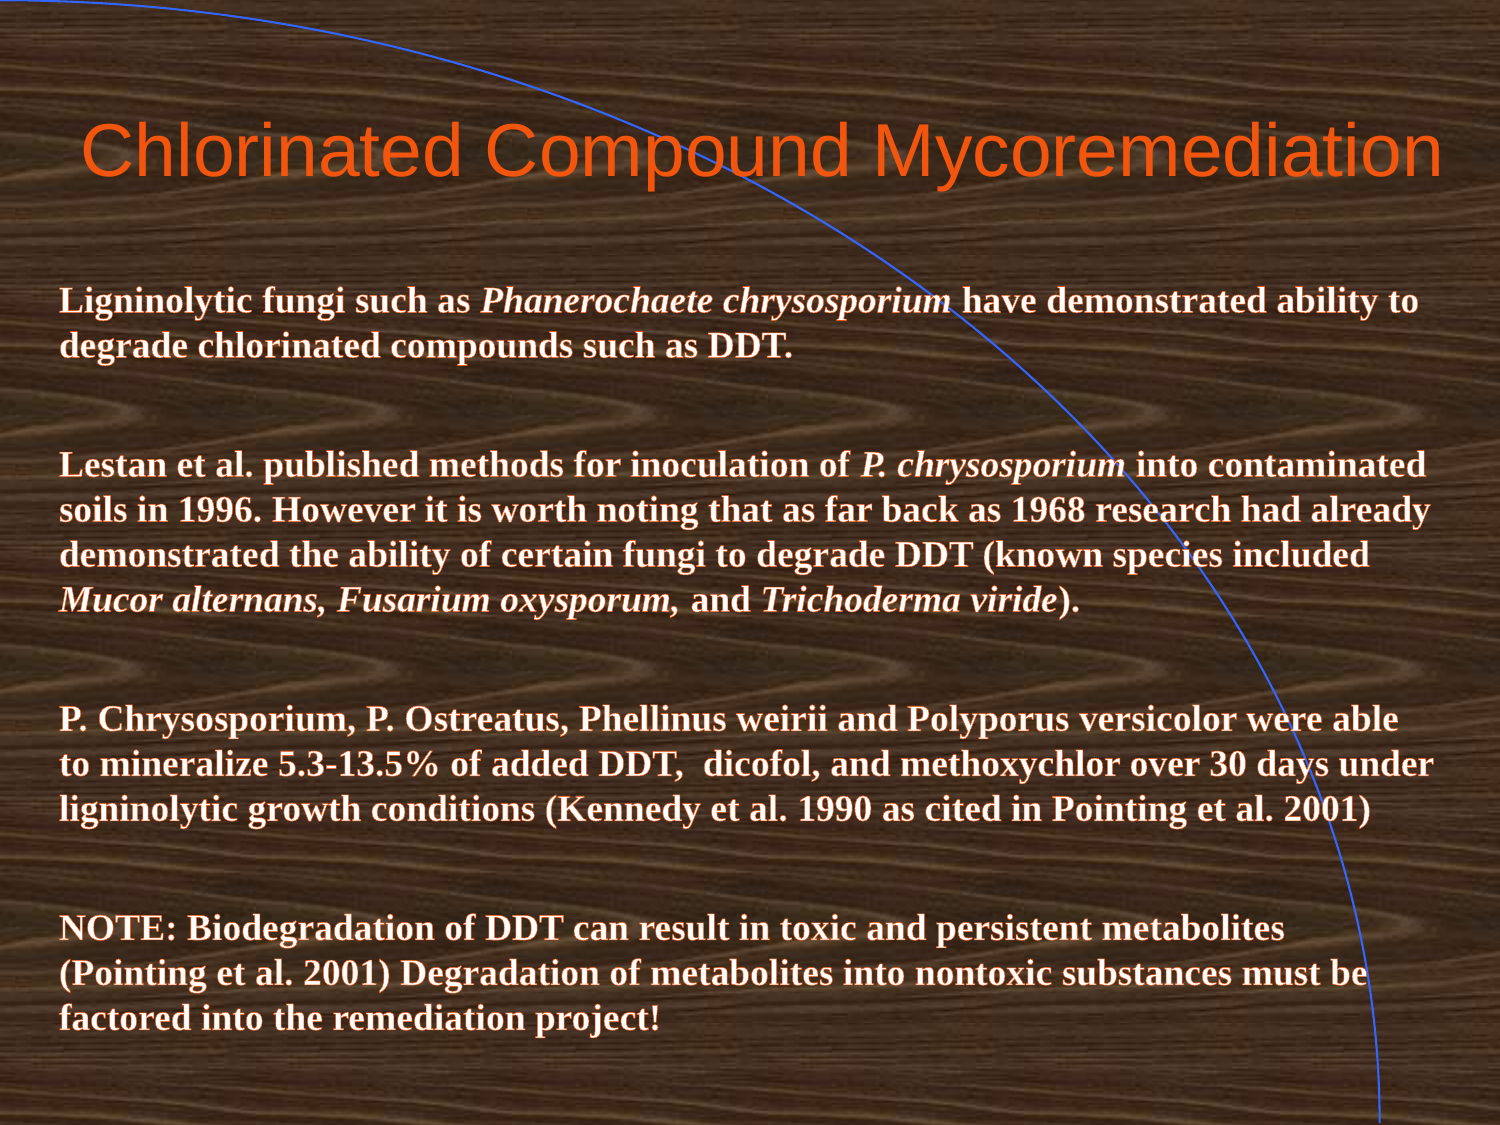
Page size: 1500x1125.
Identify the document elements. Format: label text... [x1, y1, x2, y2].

title Chlorinated Compound Mycoremediation [62, 67, 1463, 271]
picture [0, 0, 1500, 1125]
text_box Ligninolytic fungi such as Phanerochaete chrysosporium have demonstrated ability to degrade chlorinated compounds such as DDT. Lestan et al. published methods for inoculation of P. chrysosporium into contaminated soils in 1996. However it is worth noting that as far back as 1968 research had already demonstrated the ability of certain fungi to degrade DDT (known species included Mucor alternans, Fusarium oxysporum, and Trichoderma viride). P. Chrysosporium, P. Ostreatus, Phellinus weirii and Polyporus versicolor were able to mineralize 5.3-13.5% of added DDT, dicofol, and methoxychlor over 30 days under ligninolytic growth conditions (Kennedy et al. 1990 as cited in Pointing et al. 2001) NOTE: Biodegradation of DDT can result in toxic and persistent metabolites (Pointing et al. 2001) Degradation of metabolites into nontoxic substances must be factored into the remediation project! [43, 312, 1450, 1000]
